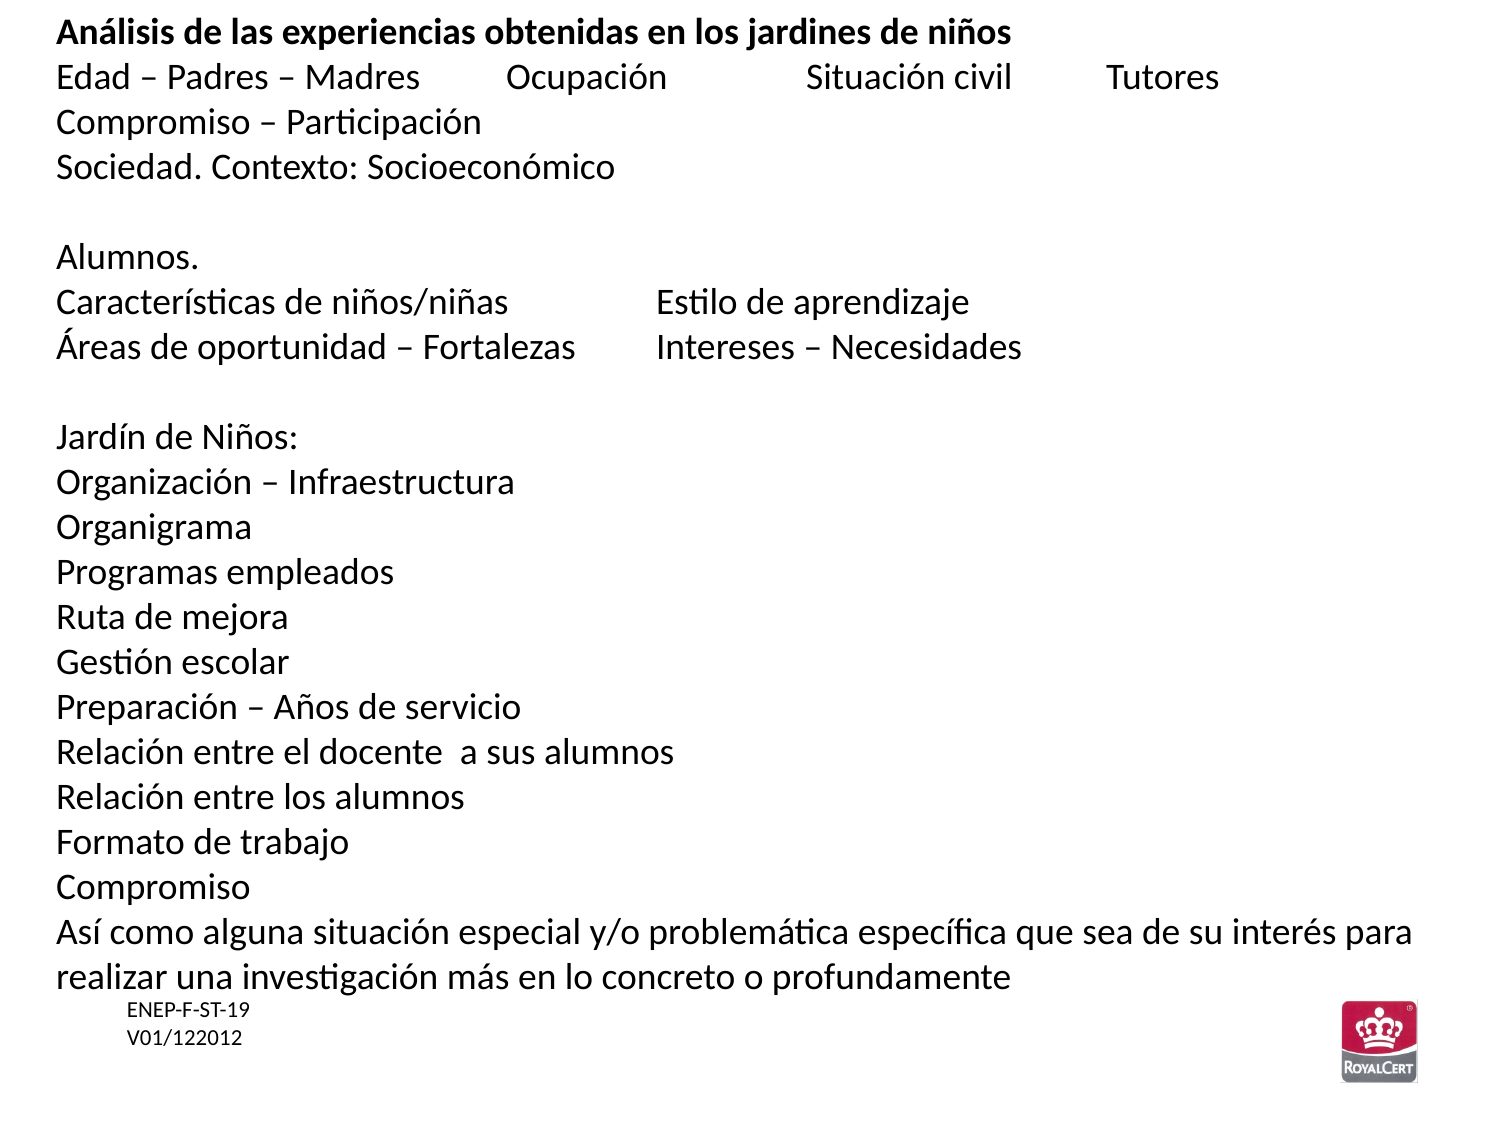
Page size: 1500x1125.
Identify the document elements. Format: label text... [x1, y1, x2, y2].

text_box Análisis de las experiencias obtenidas en los jardines de niños Edad – Padres – Madres Ocupación Situación civil Tutores Compromiso – Participación Sociedad. Contexto: Socioeconómico Alumnos. Características de niños/niñas Estilo de aprendizaje Áreas de oportunidad – Fortalezas Intereses – Necesidades Jardín de Niños: Organización – Infraestructura Organigrama Programas empleados Ruta de mejora Gestión escolar Preparación – Años de servicio Relación entre el docente a sus alumnos Relación entre los alumnos Formato de trabajo Compromiso Así como alguna situación especial y/o problemática específica que sea de su interés para realizar una investigación más en lo concreto o profundamente [41, 0, 1441, 1005]
picture [1340, 1005, 1418, 1083]
